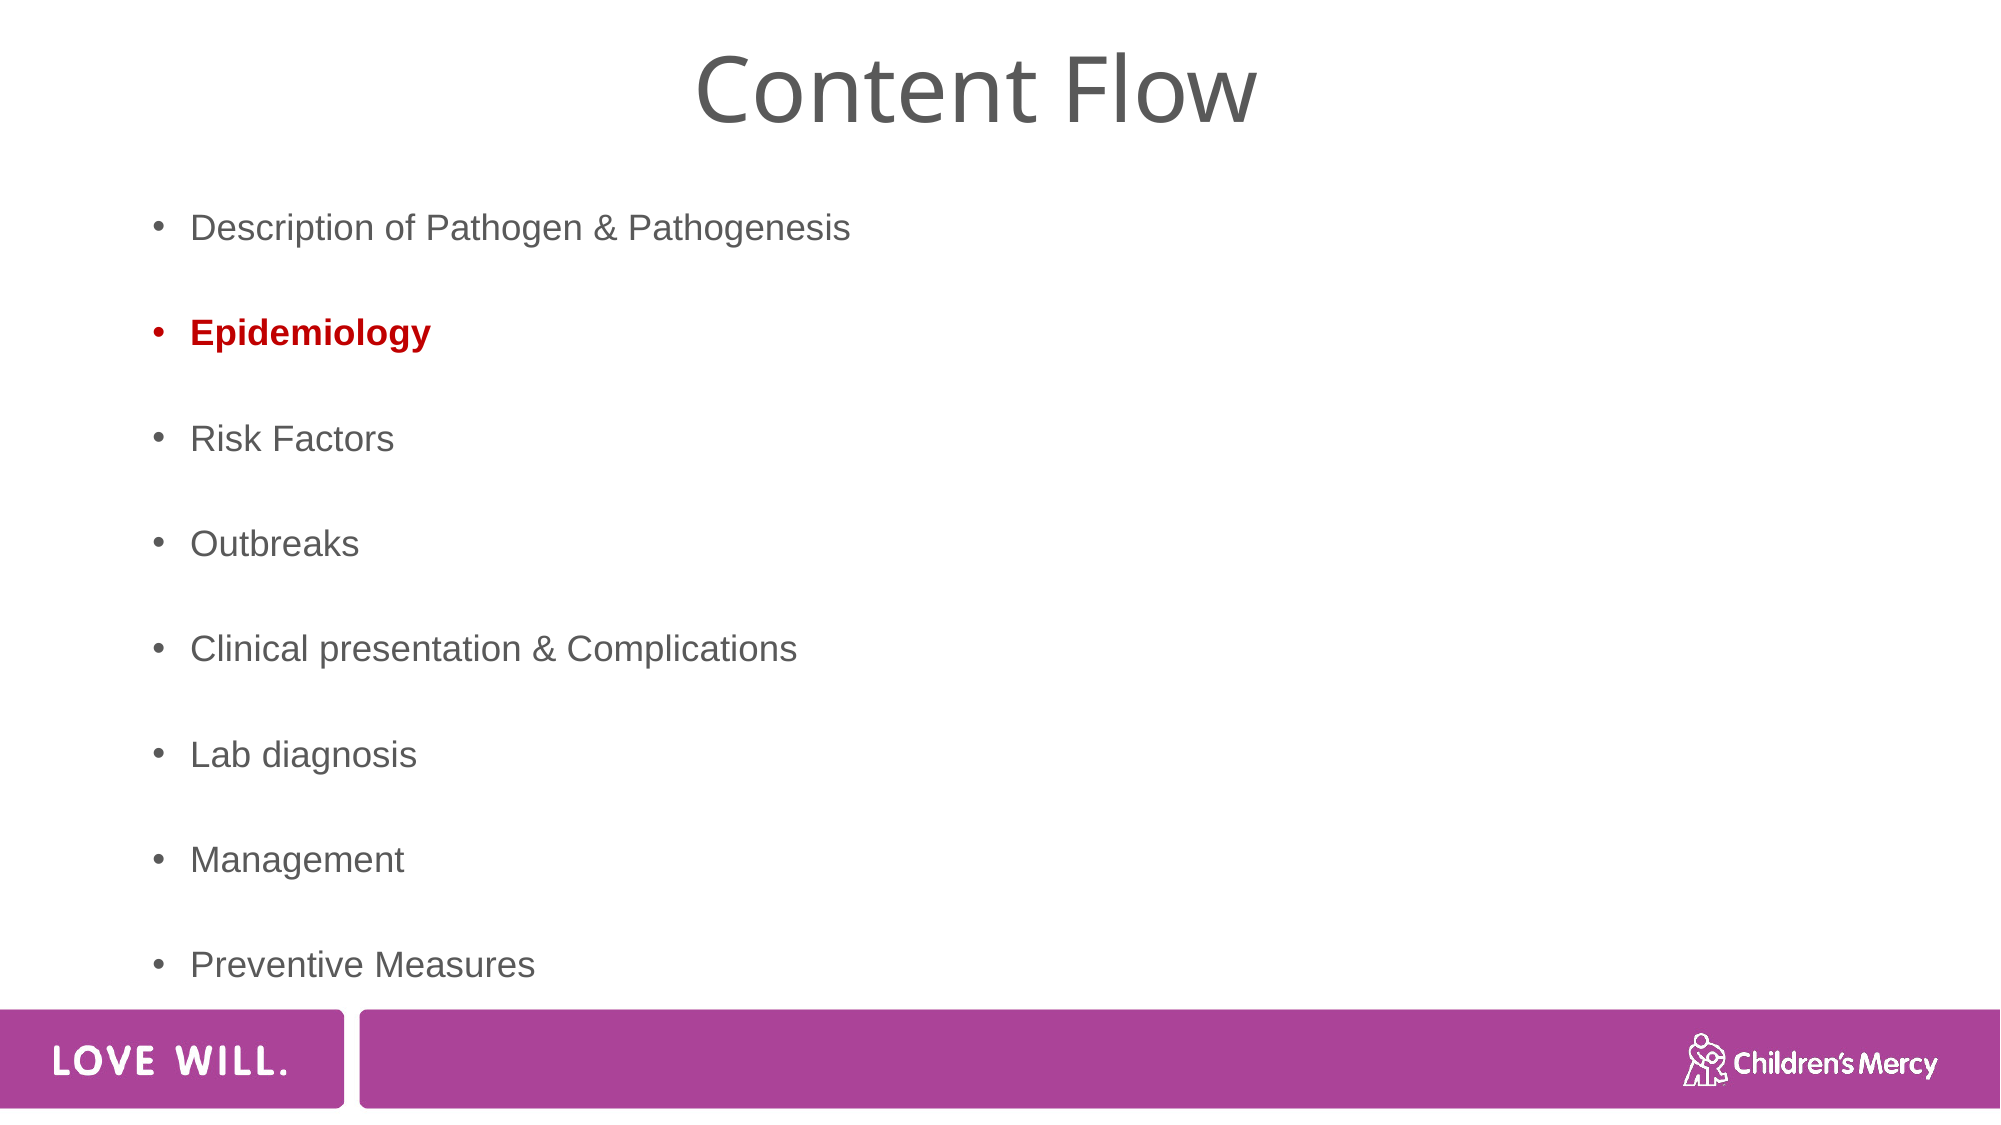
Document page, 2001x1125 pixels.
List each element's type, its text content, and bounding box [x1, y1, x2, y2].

list Description of Pathogen & Pathogenesis Epidemiology Risk Factors Outbreaks Clinical presentation & Complications Lab diagnosis Management Preventive Measures [137, 201, 1863, 994]
title Content Flow [137, 0, 1863, 201]
picture [0, 0, 2000, 1125]
